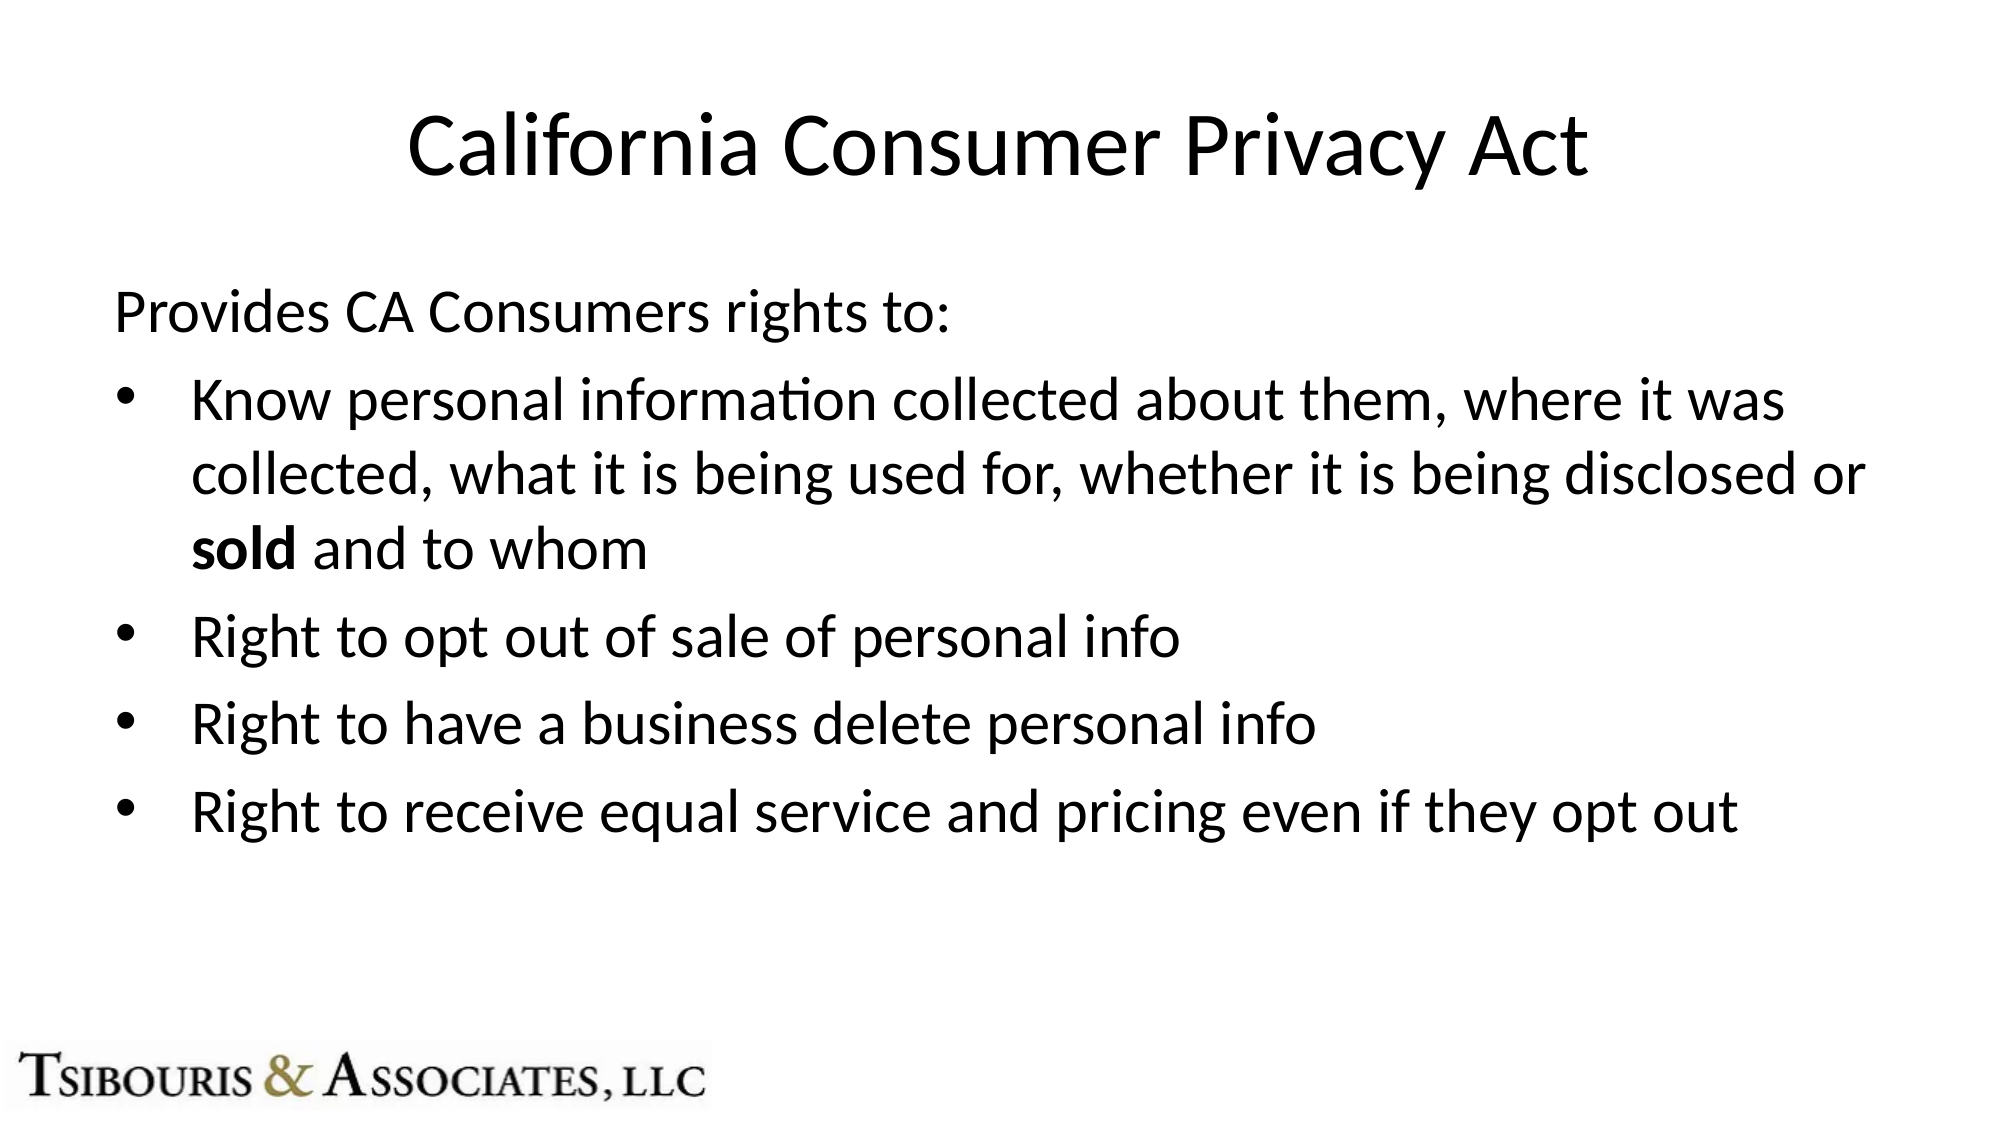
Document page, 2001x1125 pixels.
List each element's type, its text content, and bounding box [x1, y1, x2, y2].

list Provides CA Consumers rights to: Know personal information collected about them, where it was collected, what it is being used for, whether it is being disclosed or sold and to whom Right to opt out of sale of personal info Right to have a business delete personal info Right to receive equal service and pricing even if they opt out [99, 262, 1901, 1006]
picture [0, 1028, 713, 1125]
title California Consumer Privacy Act [99, 44, 1901, 233]
